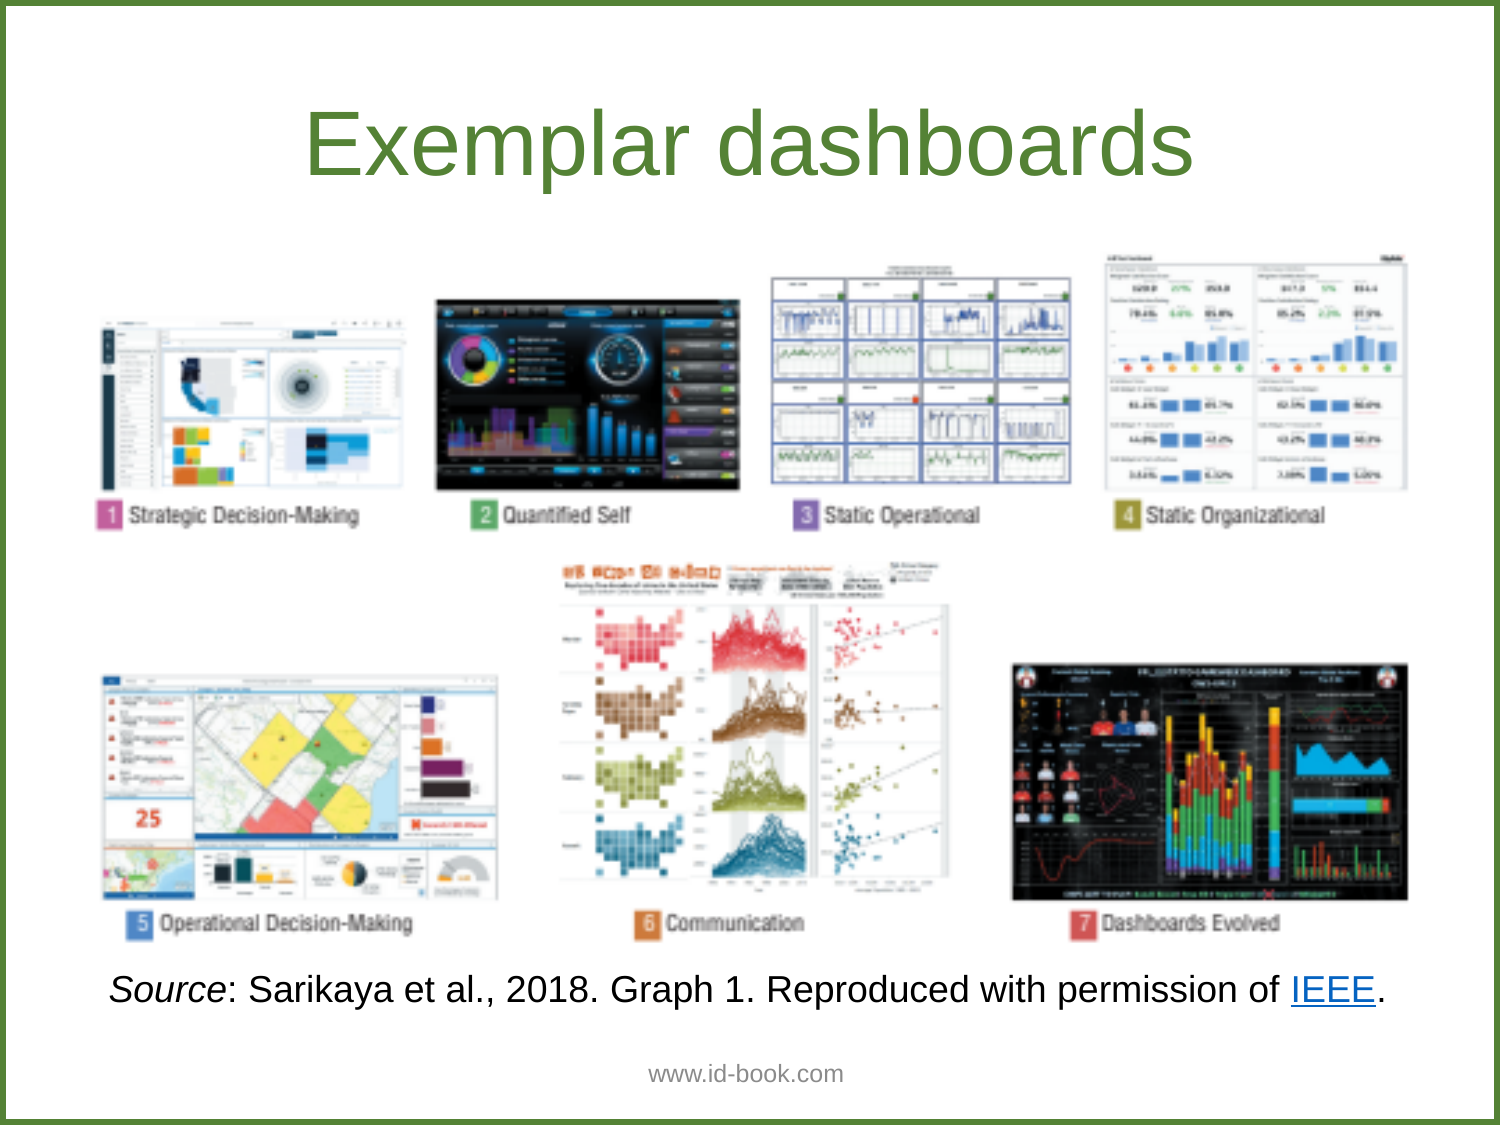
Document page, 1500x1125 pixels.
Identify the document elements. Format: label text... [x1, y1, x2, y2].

title Exemplar dashboards [75, 45, 1425, 233]
picture [93, 239, 1426, 952]
text_box Source: Sarikaya et al., 2018. Graph 1. Reproduced with permission of IEEE. [93, 958, 1425, 1018]
footer www.id-book.com [512, 1042, 988, 1103]
